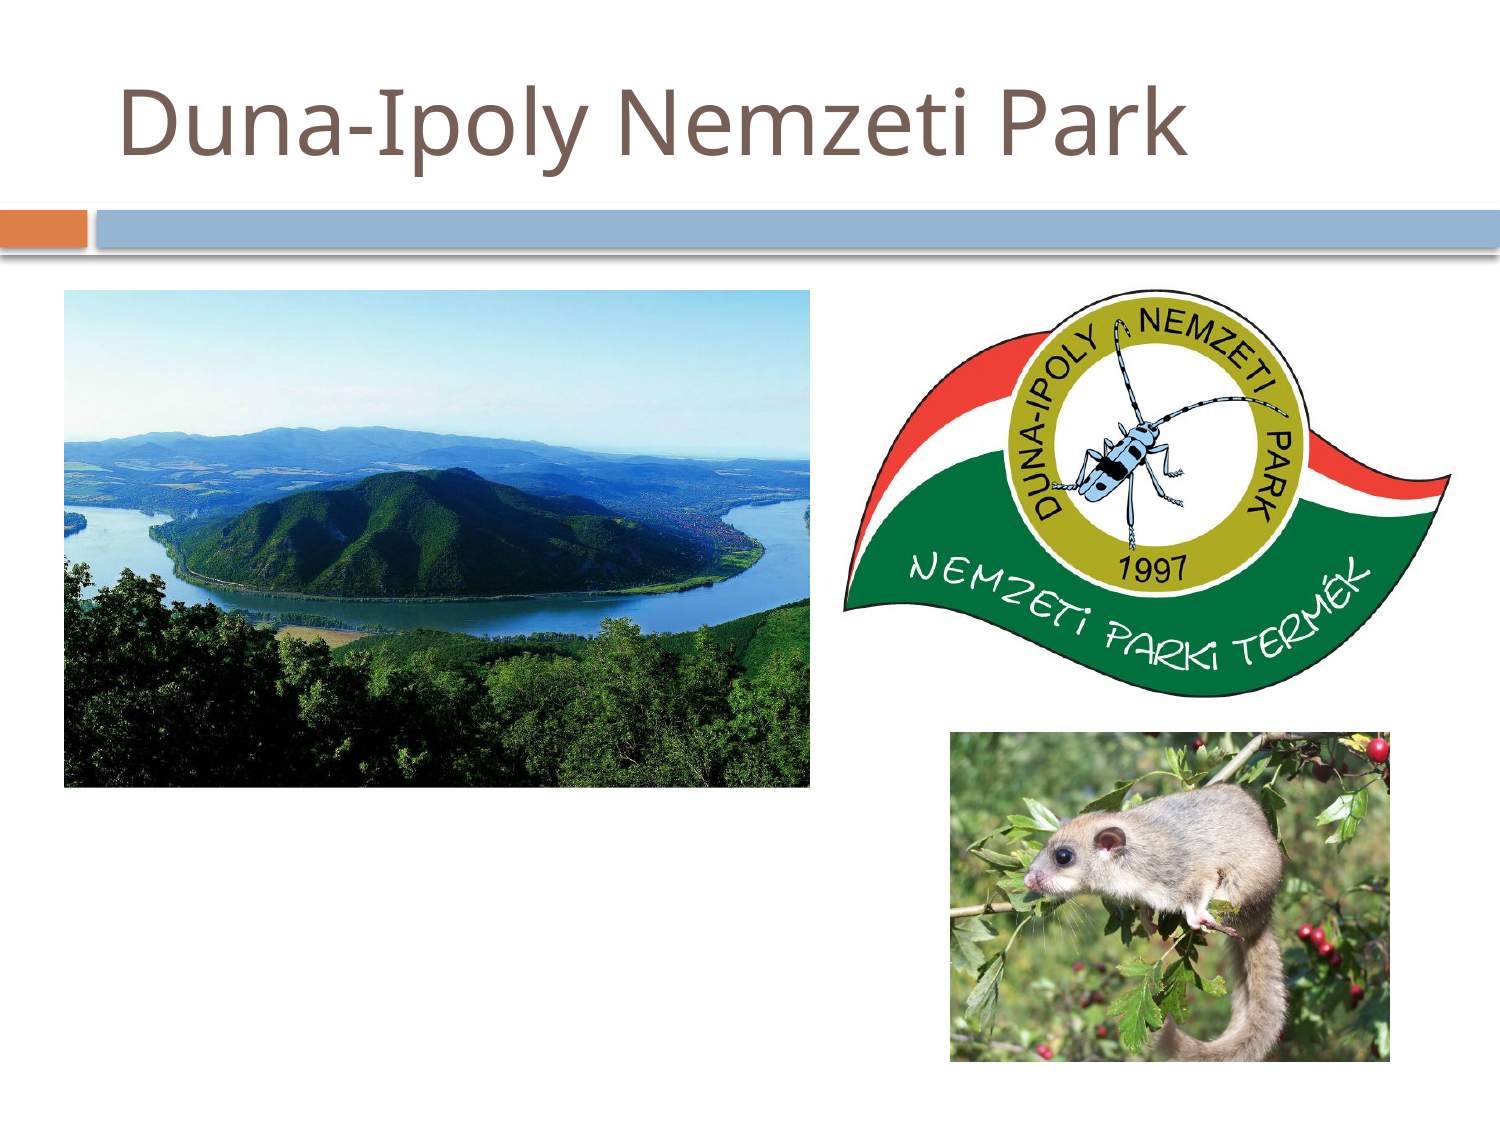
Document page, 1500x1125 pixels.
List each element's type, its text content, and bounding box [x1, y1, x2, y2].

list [64, 290, 811, 788]
picture [832, 278, 1461, 1062]
title Duna-Ipoly Nemzeti Park [100, 37, 1438, 200]
